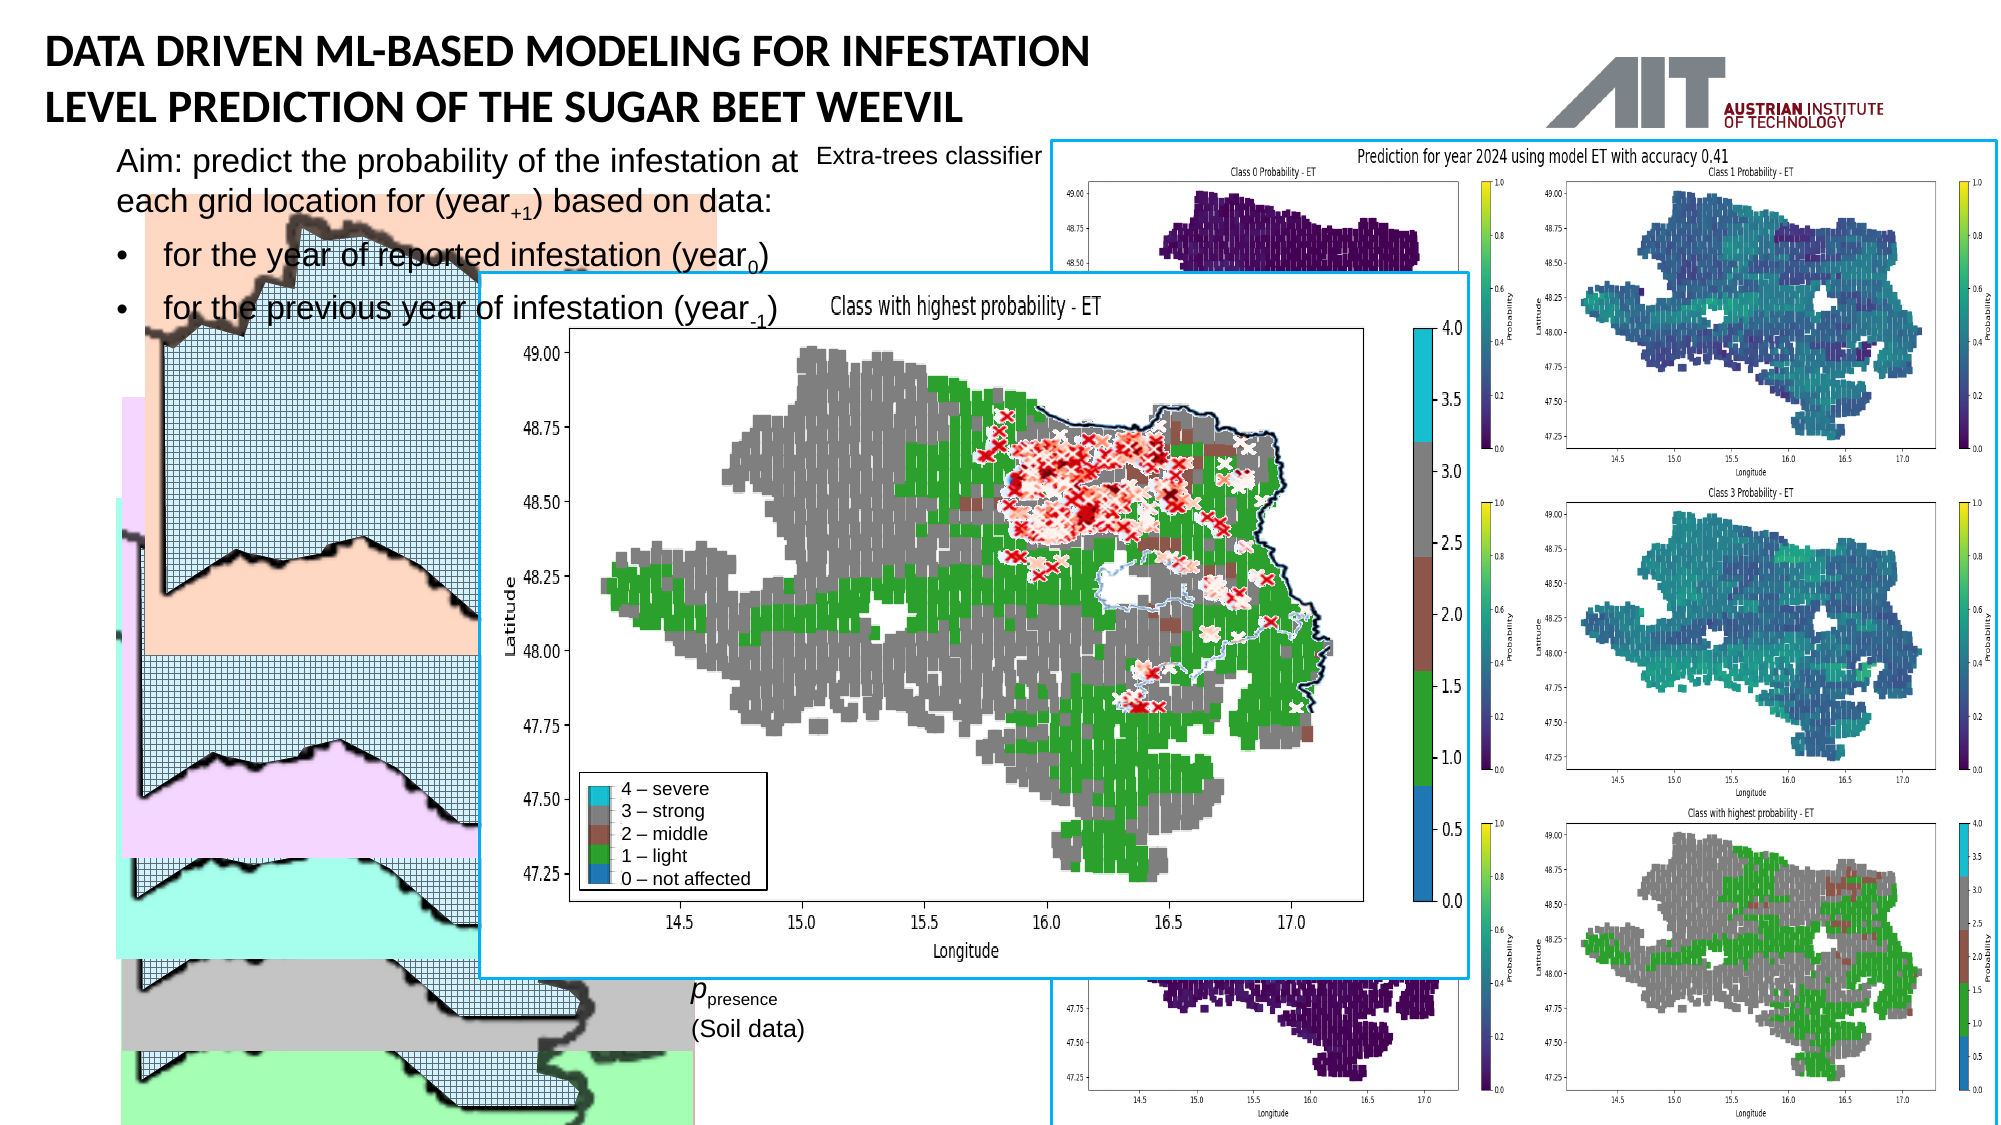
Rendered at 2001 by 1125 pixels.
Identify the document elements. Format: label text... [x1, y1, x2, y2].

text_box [122, 397, 475, 858]
text_box ppresence (Soil data) [699, 985, 806, 1043]
picture [1054, 143, 1994, 1125]
text_box Data driven ML-based modeling for infestation level prediction of the sugar beet weevil [44, 19, 1129, 178]
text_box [116, 498, 475, 960]
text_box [145, 193, 718, 655]
picture [481, 274, 1466, 976]
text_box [579, 772, 768, 891]
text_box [120, 1058, 693, 1125]
text_box Aim: predict the probability of the infestation at each grid location for (year+1) based on data: for the year of reported infestation (year0) for the previous year of infestation (year-1) [116, 139, 871, 332]
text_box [121, 967, 694, 1052]
